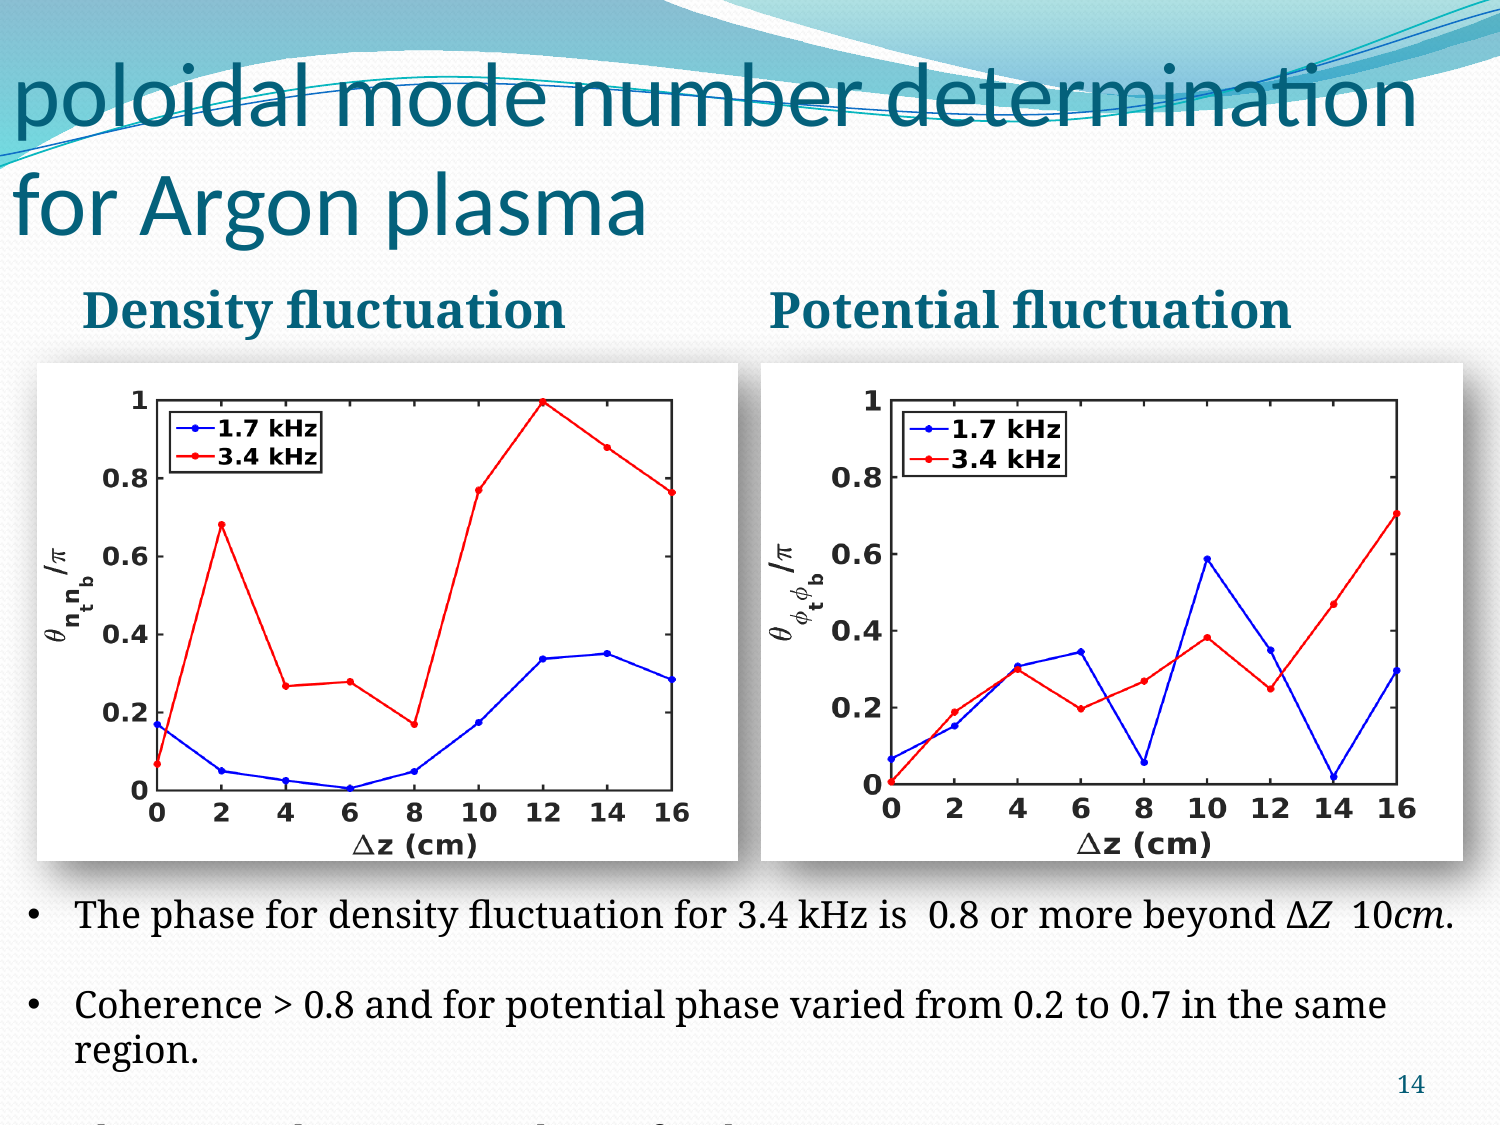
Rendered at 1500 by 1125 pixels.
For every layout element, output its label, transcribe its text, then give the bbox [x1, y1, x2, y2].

list Potential fluctuation [761, 254, 1425, 351]
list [761, 363, 1463, 862]
list Density fluctuation [75, 254, 738, 348]
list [37, 363, 738, 862]
slide_number 14 [1299, 1042, 1425, 1103]
title poloidal mode number determination for Argon plasma [12, 66, 1463, 255]
